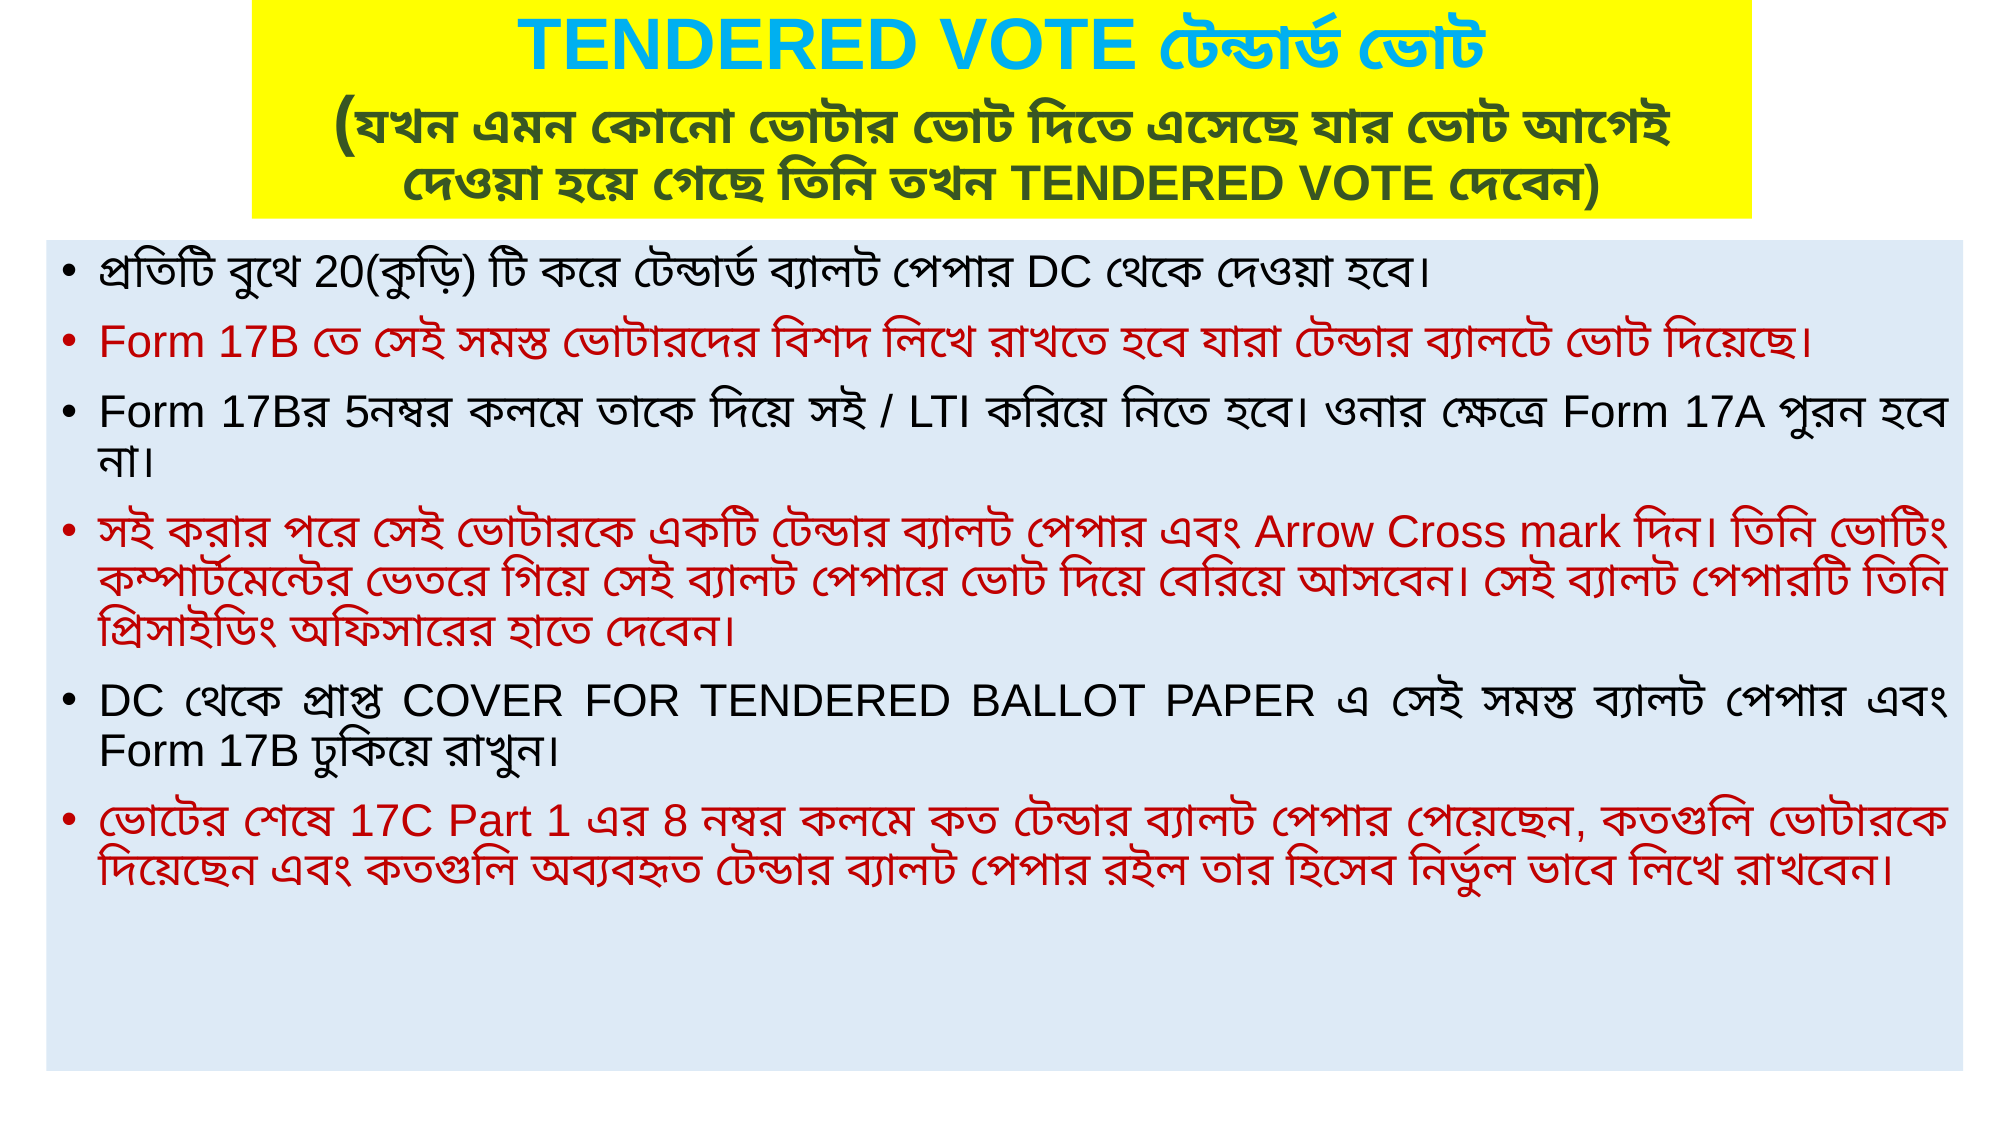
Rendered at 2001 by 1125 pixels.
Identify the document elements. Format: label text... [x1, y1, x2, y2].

title TENDERED VOTE টেন্ডার্ড ভোট (যখন এমন কোনো ভোটার ভোট দিতে এসেছে যার ভোট আগেই দেওয়া হয়ে গেছে তিনি তখন TENDERED VOTE দেবেন) [251, 0, 1752, 219]
list প্রতিটি বুথে 20(কুড়ি) টি করে টেন্ডার্ড ব্যালট পেপার DC থেকে দেওয়া হবে। Form 17B তে সেই সমস্ত ভোটারদের বিশদ লিখে রাখতে হবে যারা টেন্ডার ব্যালটে ভোট দিয়েছে। Form 17Bর 5নম্বর কলমে তাকে দিয়ে সই / LTI করিয়ে নিতে হবে। ওনার ক্ষেত্রে Form 17A পুরন হবে না। সই করার পরে সেই ভোটারকে একটি টেন্ডার ব্যালট পেপার এবং Arrow Cross mark দিন। তিনি ভোটিং কম্পার্টমেন্টের ভেতরে গিয়ে সেই ব্যালট পেপারে ভোট দিয়ে বেরিয়ে আসবেন। সেই ব্যালট পেপারটি তিনি প্রিসাইডিং অফিসারের হাতে দেবেন। DC থেকে প্রাপ্ত COVER FOR TENDERED BALLOT PAPER এ সেই সমস্ত ব্যালট পেপার এবং Form 17B ঢুকিয়ে রাখুন। ভোটের শেষে 17C Part 1 এর 8 নম্বর কলমে কত টেন্ডার ব্যালট পেপার পেয়েছেন, কতগুলি ভোটারকে দিয়েছেন এবং কতগুলি অব্যবহৃত টেন্ডার ব্যালট পেপার রইল তার হিসেব নির্ভুল ভাবে লিখে রাখবেন। [46, 240, 1964, 1071]
